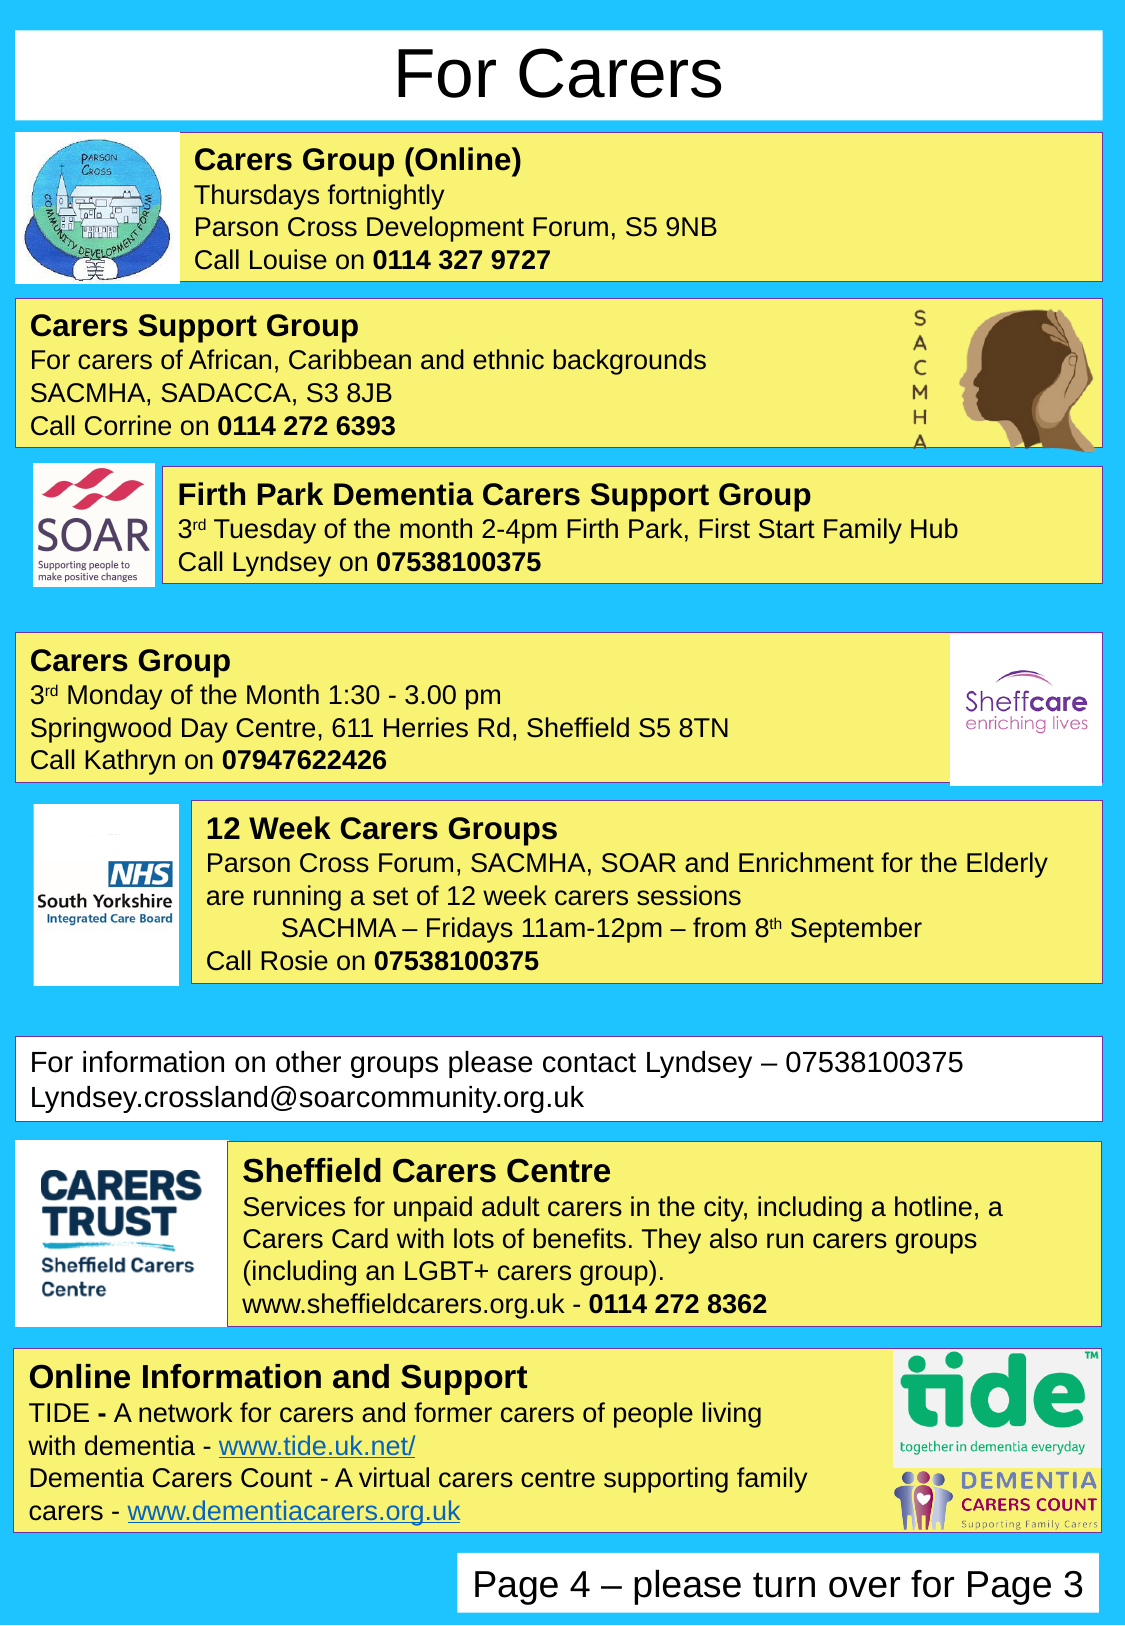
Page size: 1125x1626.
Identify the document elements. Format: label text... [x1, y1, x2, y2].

text_box Carers Group (Online) Thursdays fortnightly Parson Cross Development Forum, S5 9NB Call Louise on 0114 327 9727 [180, 132, 1103, 282]
text_box Firth Park Dementia Carers Support Group 3rd Tuesday of the month 2-4pm Firth Park, First Start Family Hub Call Lyndsey on 07538100375 [162, 466, 1103, 584]
picture [33, 803, 179, 986]
picture [33, 463, 155, 587]
picture [892, 1469, 1101, 1539]
text_box For Carers [15, 30, 1103, 121]
text_box For information on other groups please contact Lyndsey – 07538100375 Lyndsey.crossland@soarcommunity.org.uk [15, 1036, 1103, 1122]
text_box Sheffield Carers Centre Services for unpaid adult carers in the city, including a hotline, a Carers Card with lots of benefits. They also run carers groups (including an LGBT+ carers group). www.sheffieldcarers.org.uk - 0114 272 8362 [230, 1141, 1102, 1327]
text_box Online Information and Support TIDE - A network for carers and former carers of people living with dementia - www.tide.uk.net/ Dementia Carers Count - A virtual carers centre supporting family carers - www.dementiacarers.org.uk [13, 1348, 1102, 1533]
text_box Carers Support Group For carers of African, Caribbean and ethnic backgrounds SACMHA, SADACCA, S3 8JB Call Corrine on 0114 272 6393 [15, 298, 807, 448]
picture [15, 132, 180, 284]
picture [950, 634, 1102, 786]
text_box Page 4 – please turn over for Page 3 [457, 1552, 1099, 1613]
picture [892, 1350, 1102, 1468]
text_box Carers Group 3rd Monday of the Month 1:30 - 3.00 pm Springwood Day Centre, 611 Herries Rd, Sheffield S5 8TN Call Kathryn on 07947622426 [15, 632, 1103, 783]
picture [15, 1140, 230, 1327]
text_box 12 Week Carers Groups Parson Cross Forum, SACMHA, SOAR and Enrichment for the Elderly are running a set of 12 week carers sessions SACHMA – Fridays 11am-12pm – from 8th September Call Rosie on 07538100375 [191, 800, 1103, 984]
picture [807, 187, 1125, 578]
